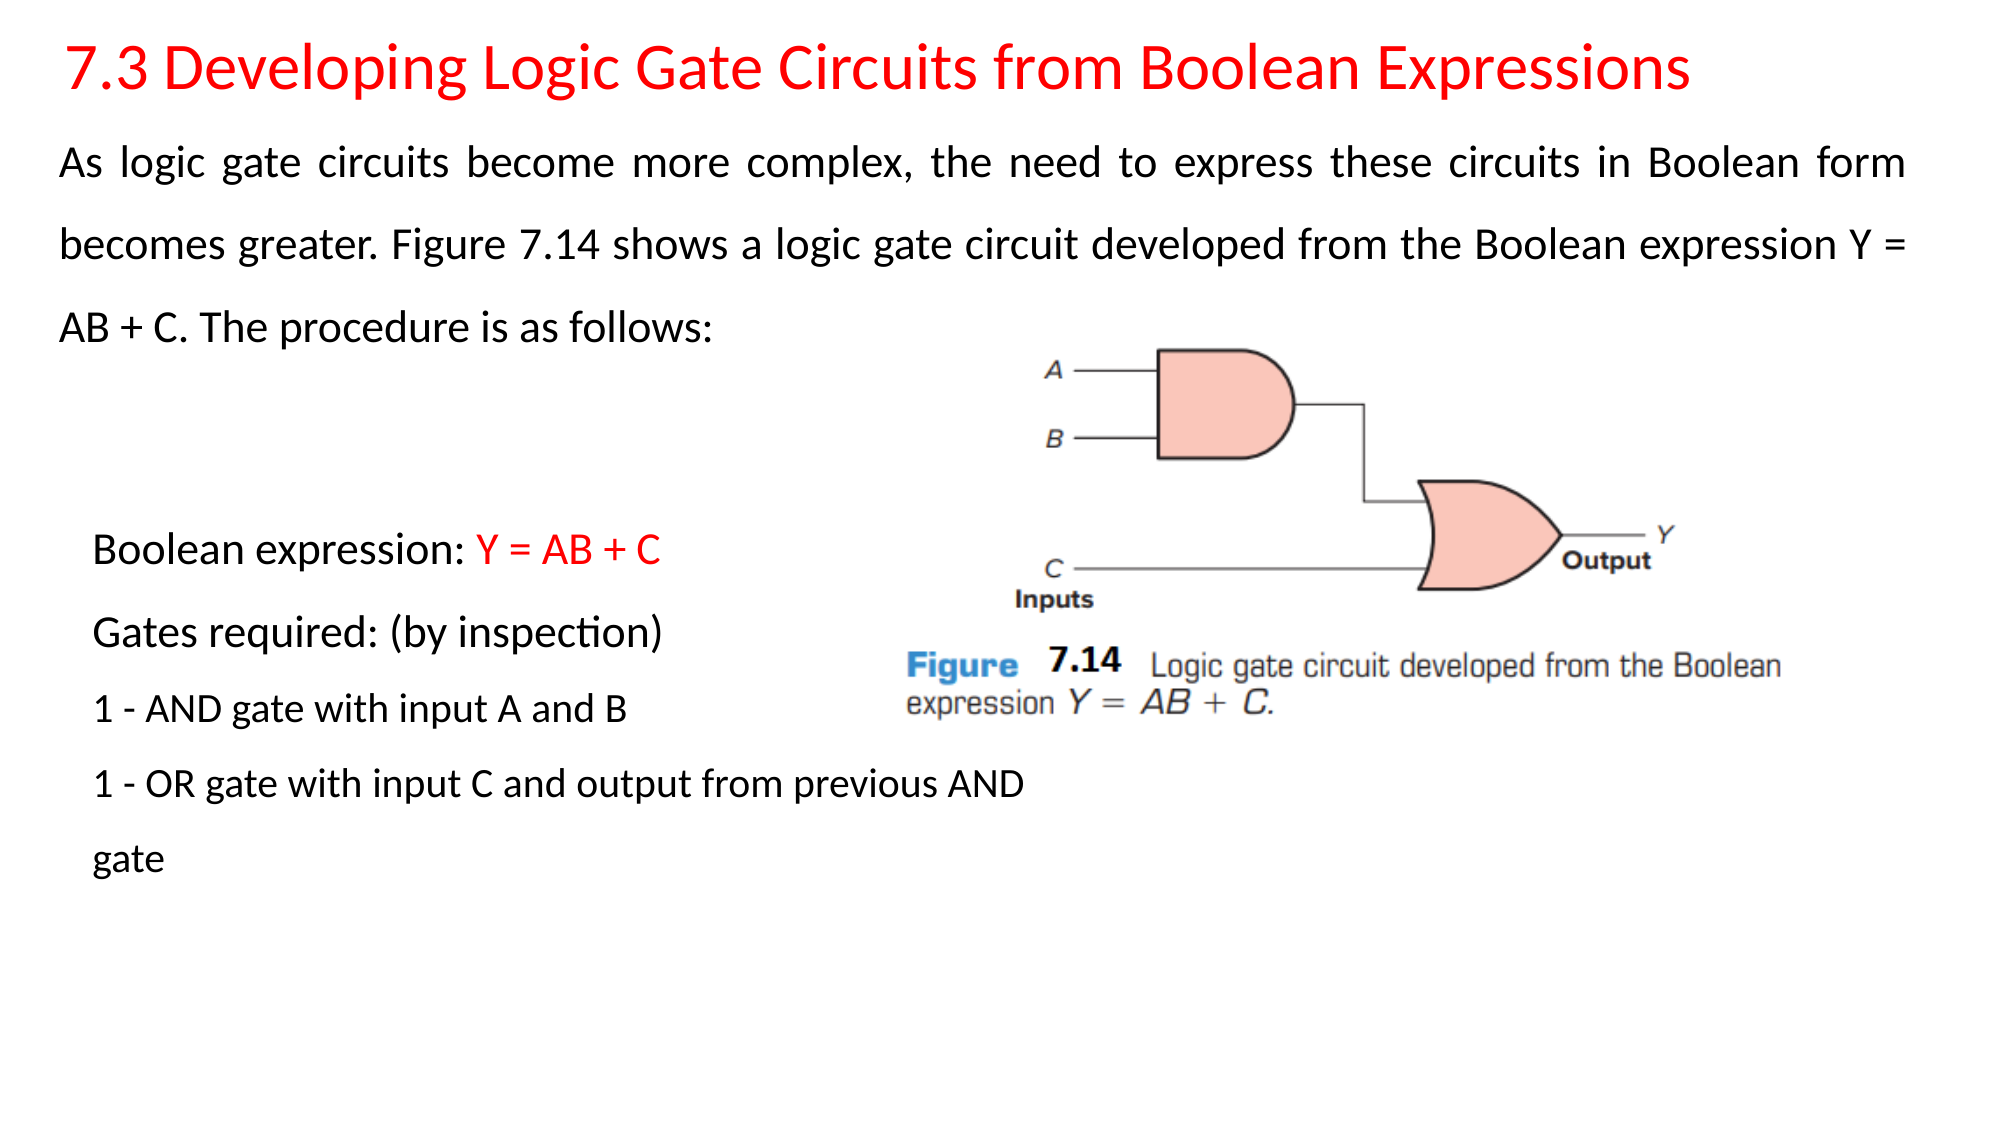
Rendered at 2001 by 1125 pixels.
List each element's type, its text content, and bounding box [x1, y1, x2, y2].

text_box 7.3 Developing Logic Gate Circuits from Boolean Expressions [50, 15, 1845, 96]
text_box As logic gate circuits become more complex, the need to express these circuits in Boolean form becomes greater. Figure 7.14 shows a logic gate circuit developed from the Boolean expression Y = AB + C. The procedure is as follows: [43, 96, 1923, 359]
picture [854, 303, 1819, 758]
text_box Boolean expression: Y = AB + C Gates required: (by inspection) 1 - AND gate with input A and B 1 - OR gate with input C and output from previous AND gate [77, 484, 1121, 889]
